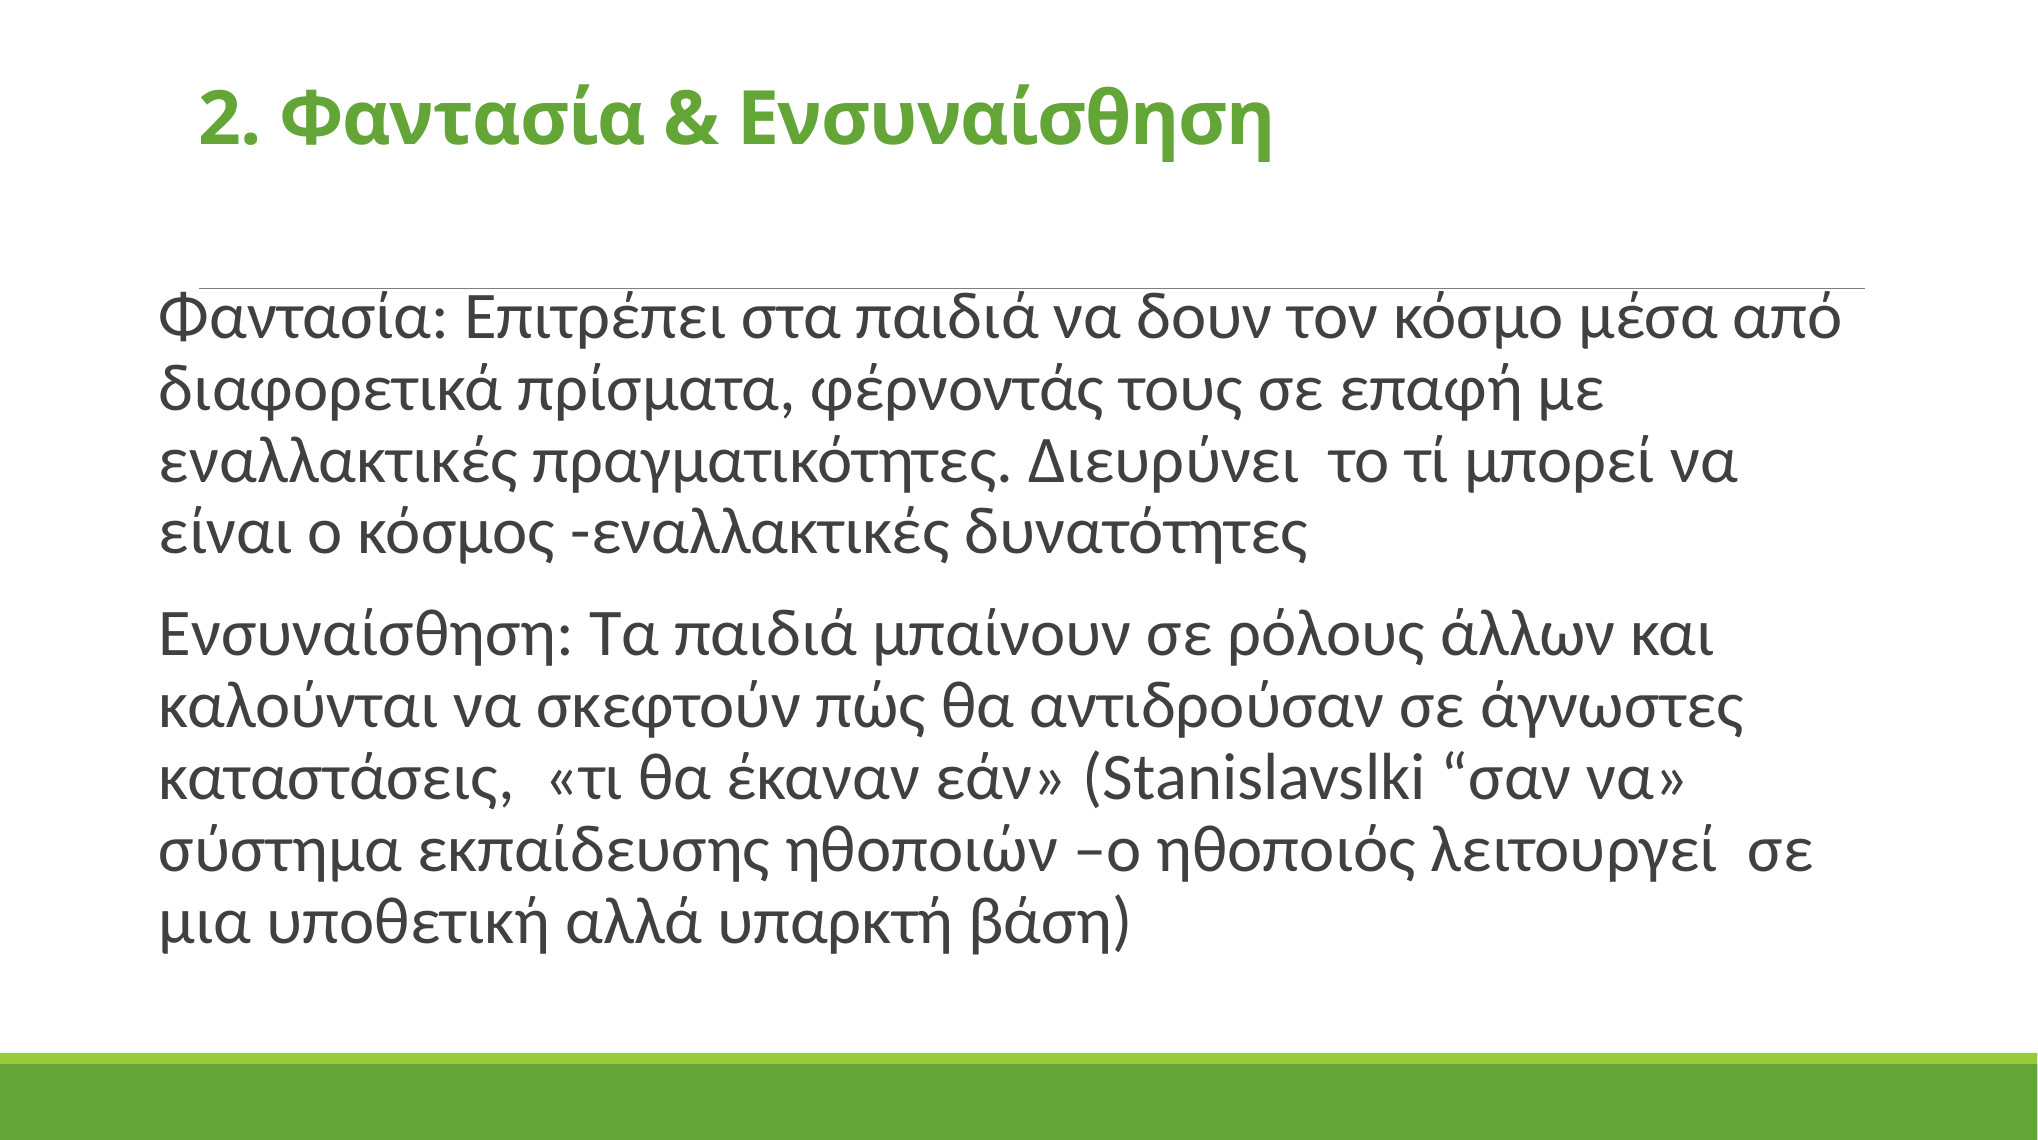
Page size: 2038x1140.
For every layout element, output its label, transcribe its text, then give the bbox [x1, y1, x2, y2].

list Φαντασία: Επιτρέπει στα παιδιά να δουν τον κόσμο μέσα από διαφορετικά πρίσματα, φέρνοντάς τους σε επαφή με εναλλακτικές πραγματικότητες. Διευρύνει το τί μπορεί να είναι ο κόσμος -εναλλακτικές δυνατότητες Ενσυναίσθηση: Τα παιδιά μπαίνουν σε ρόλους άλλων και καλούνται να σκεφτούν πώς θα αντιδρούσαν σε άγνωστες καταστάσεις, «τι θα έκαναν εάν» (Stanislavslki “σαν να» σύστημα εκπαίδευσης ηθοποιών –ο ηθοποιός λειτουργεί σε μια υποθετική αλλά υπαρκτή βάση) [143, 273, 1865, 976]
title 2. Φαντασία & Ενσυναίσθηση [183, 47, 1865, 273]
